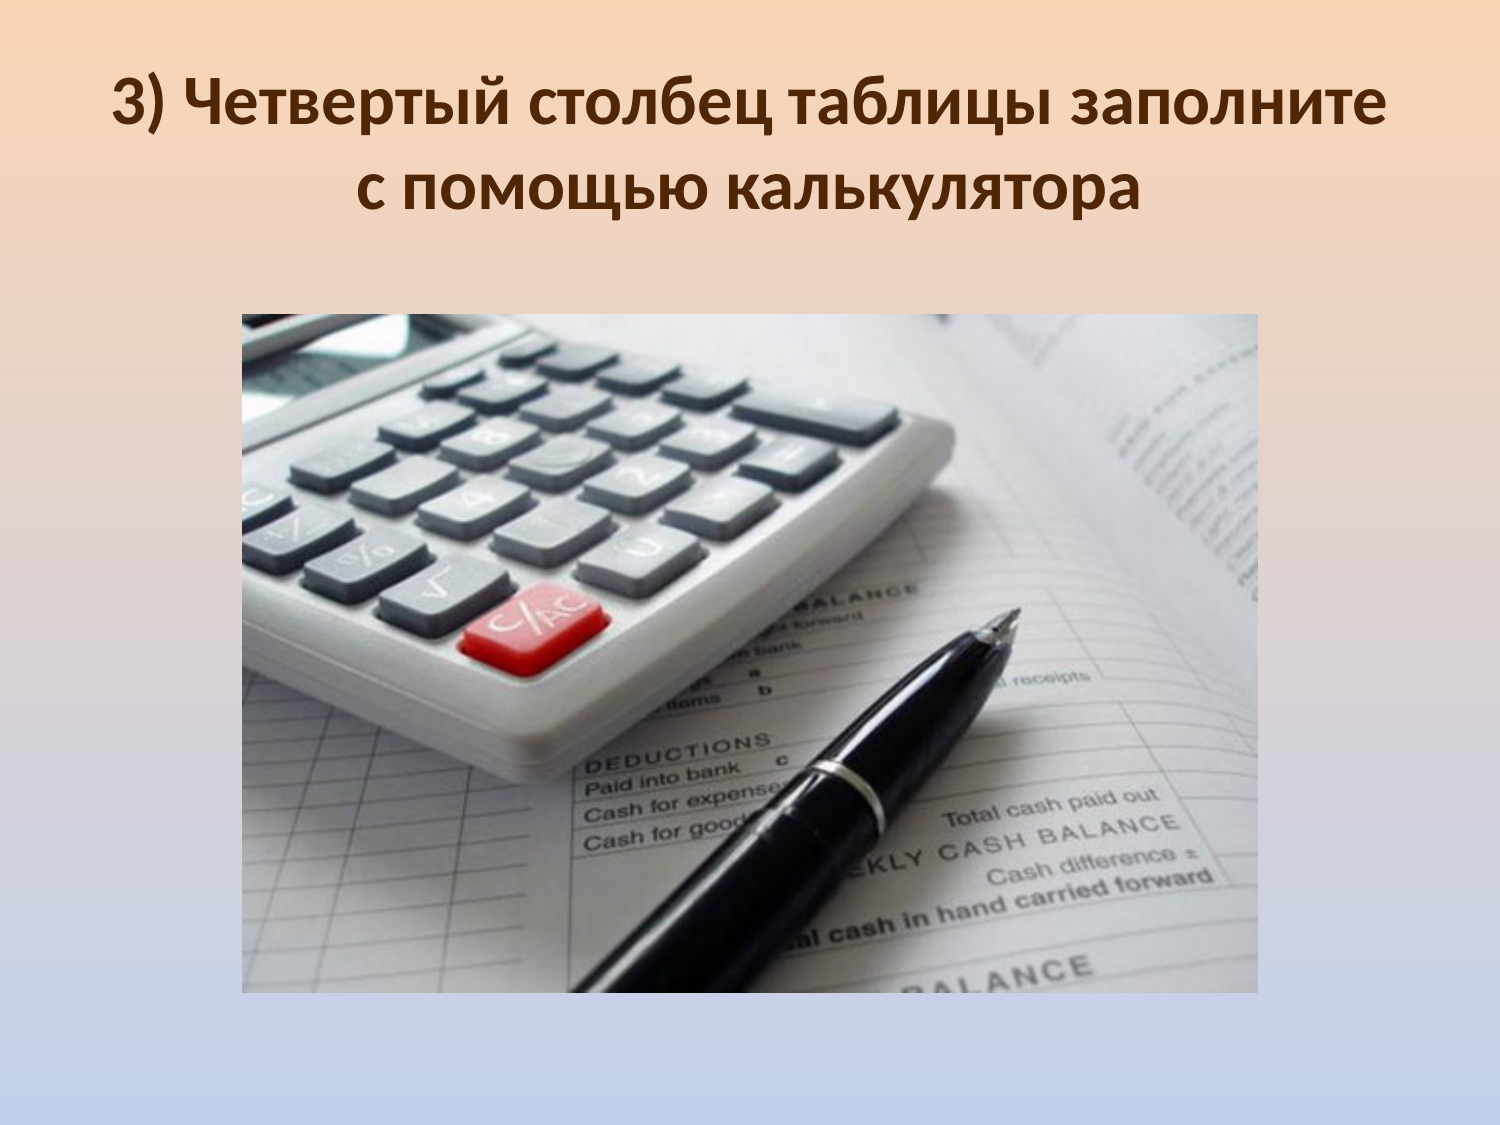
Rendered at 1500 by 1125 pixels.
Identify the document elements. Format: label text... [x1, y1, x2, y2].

title 3) Четвертый столбец таблицы заполните с помощью калькулятора [75, 45, 1425, 233]
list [241, 314, 1259, 994]
